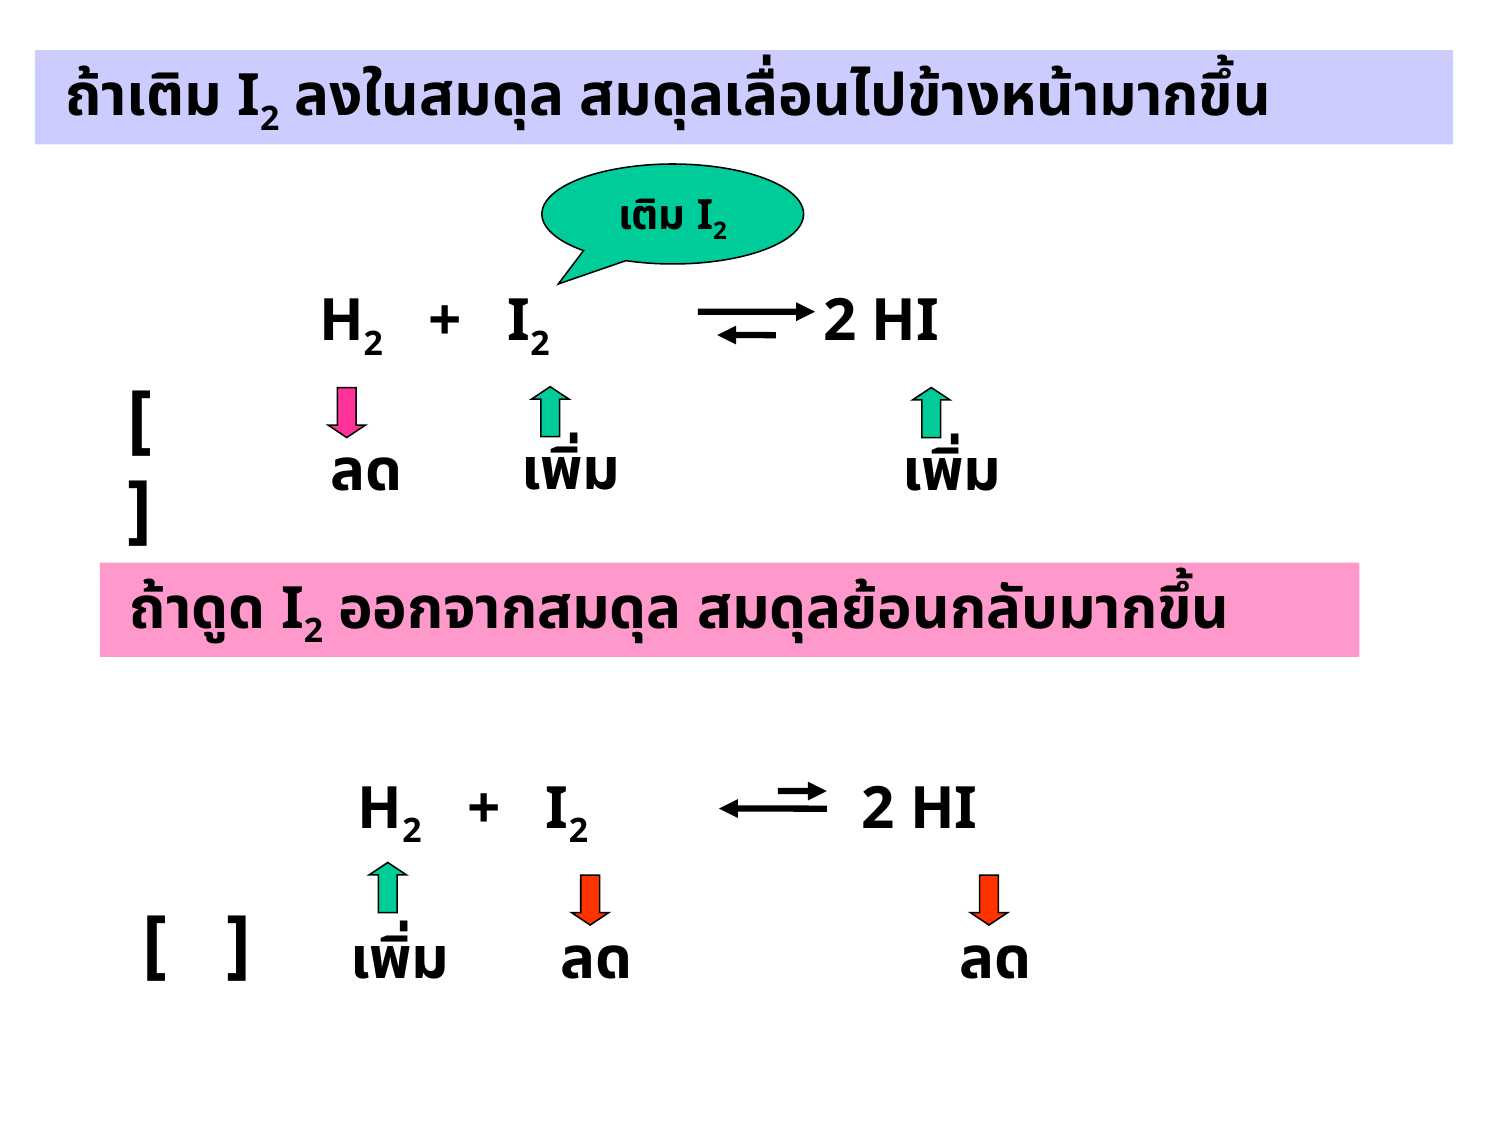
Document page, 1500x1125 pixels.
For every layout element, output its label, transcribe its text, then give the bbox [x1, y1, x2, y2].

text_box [887, 387, 1026, 512]
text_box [541, 163, 804, 265]
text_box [718, 790, 827, 809]
text_box ถ้าเติม I2 ลงในสมดุล สมดุลเลื่อนไปข้างหน้ามากขึ้น [35, 50, 1454, 145]
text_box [331, 862, 470, 999]
text_box [ ] [112, 887, 282, 993]
text_box [ ] [112, 362, 225, 558]
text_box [315, 387, 454, 512]
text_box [932, 874, 1058, 999]
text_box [533, 874, 660, 999]
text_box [506, 386, 645, 511]
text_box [99, 562, 1360, 849]
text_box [697, 311, 816, 336]
text_box H2 + I2 2 HI [273, 275, 1228, 370]
